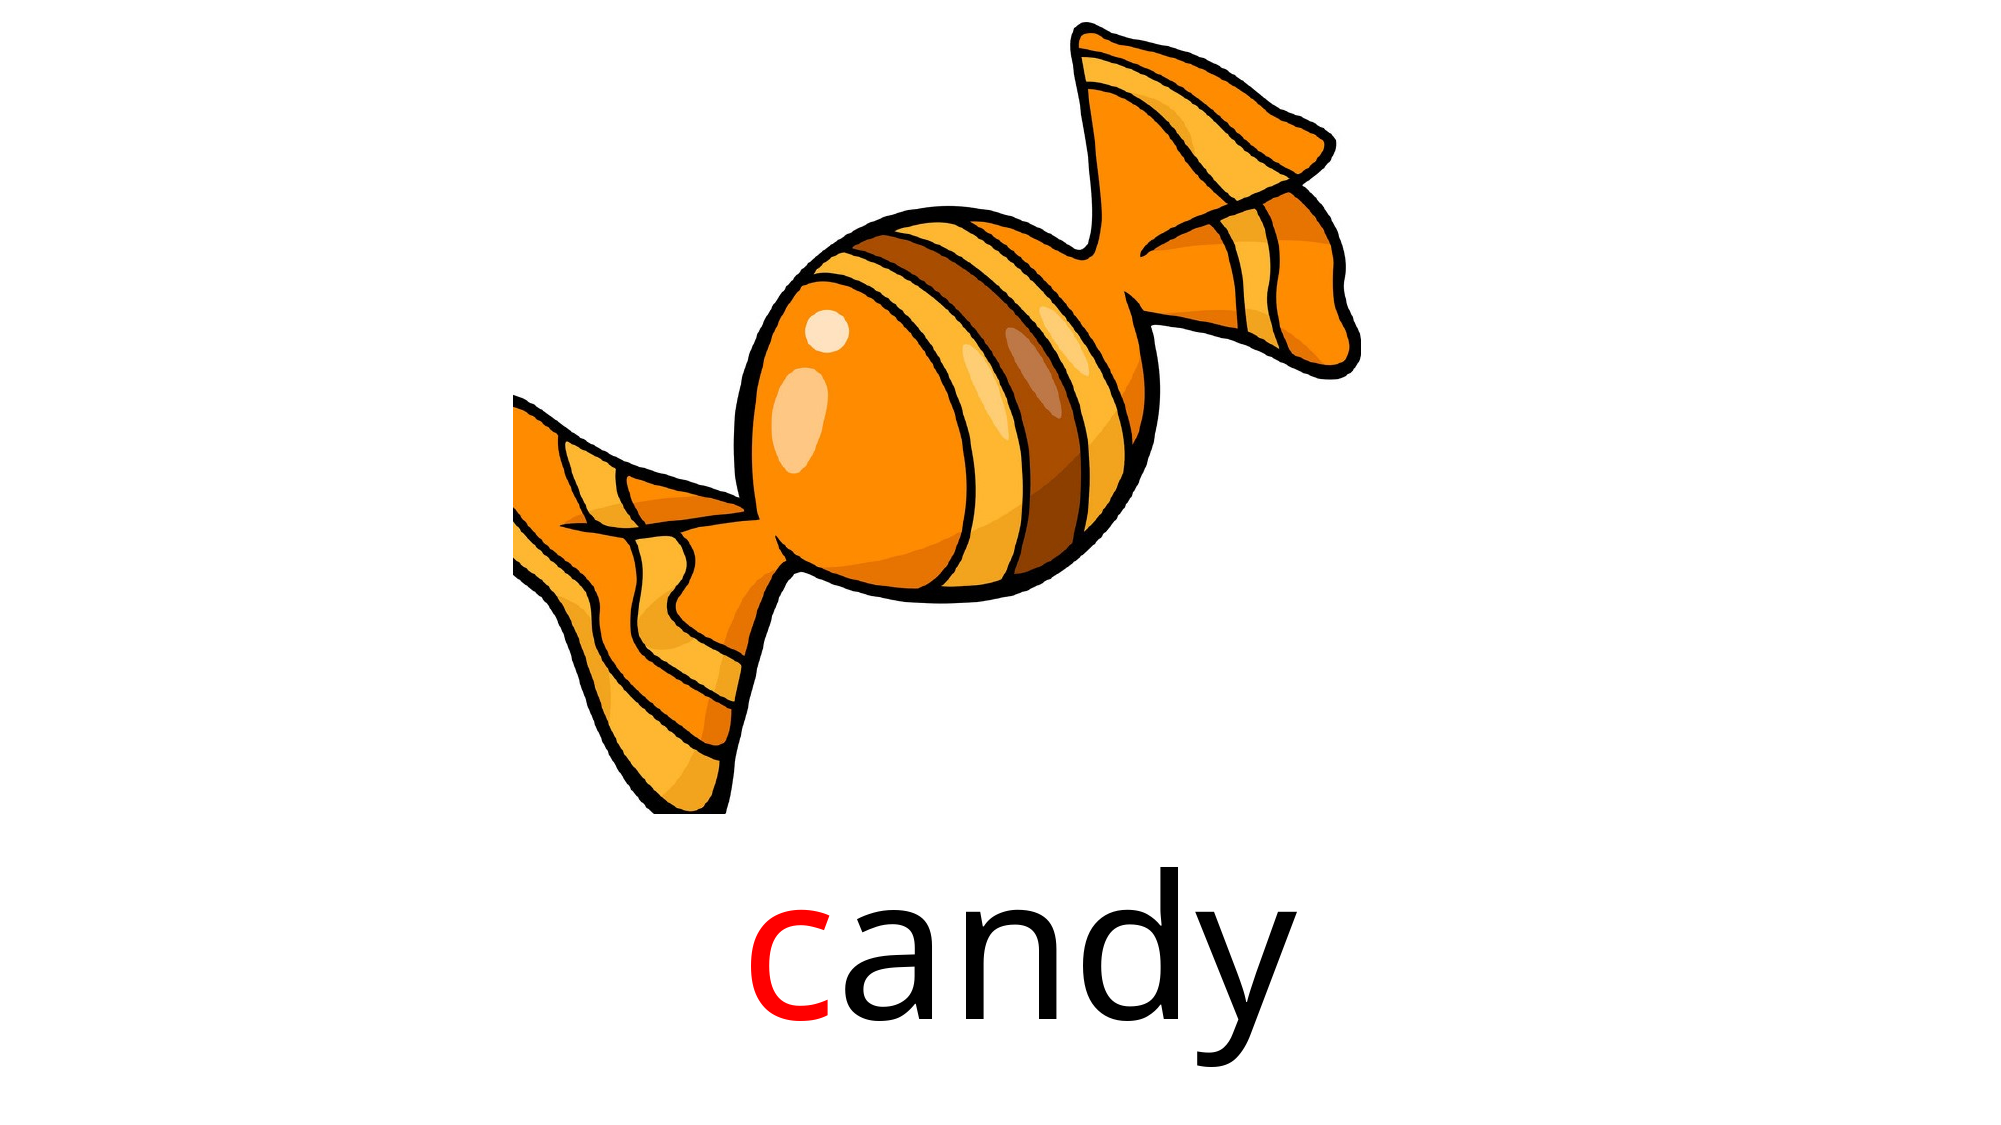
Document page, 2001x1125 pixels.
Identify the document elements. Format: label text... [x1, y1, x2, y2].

picture [513, 22, 1361, 814]
text_box candy [726, 812, 2000, 1067]
